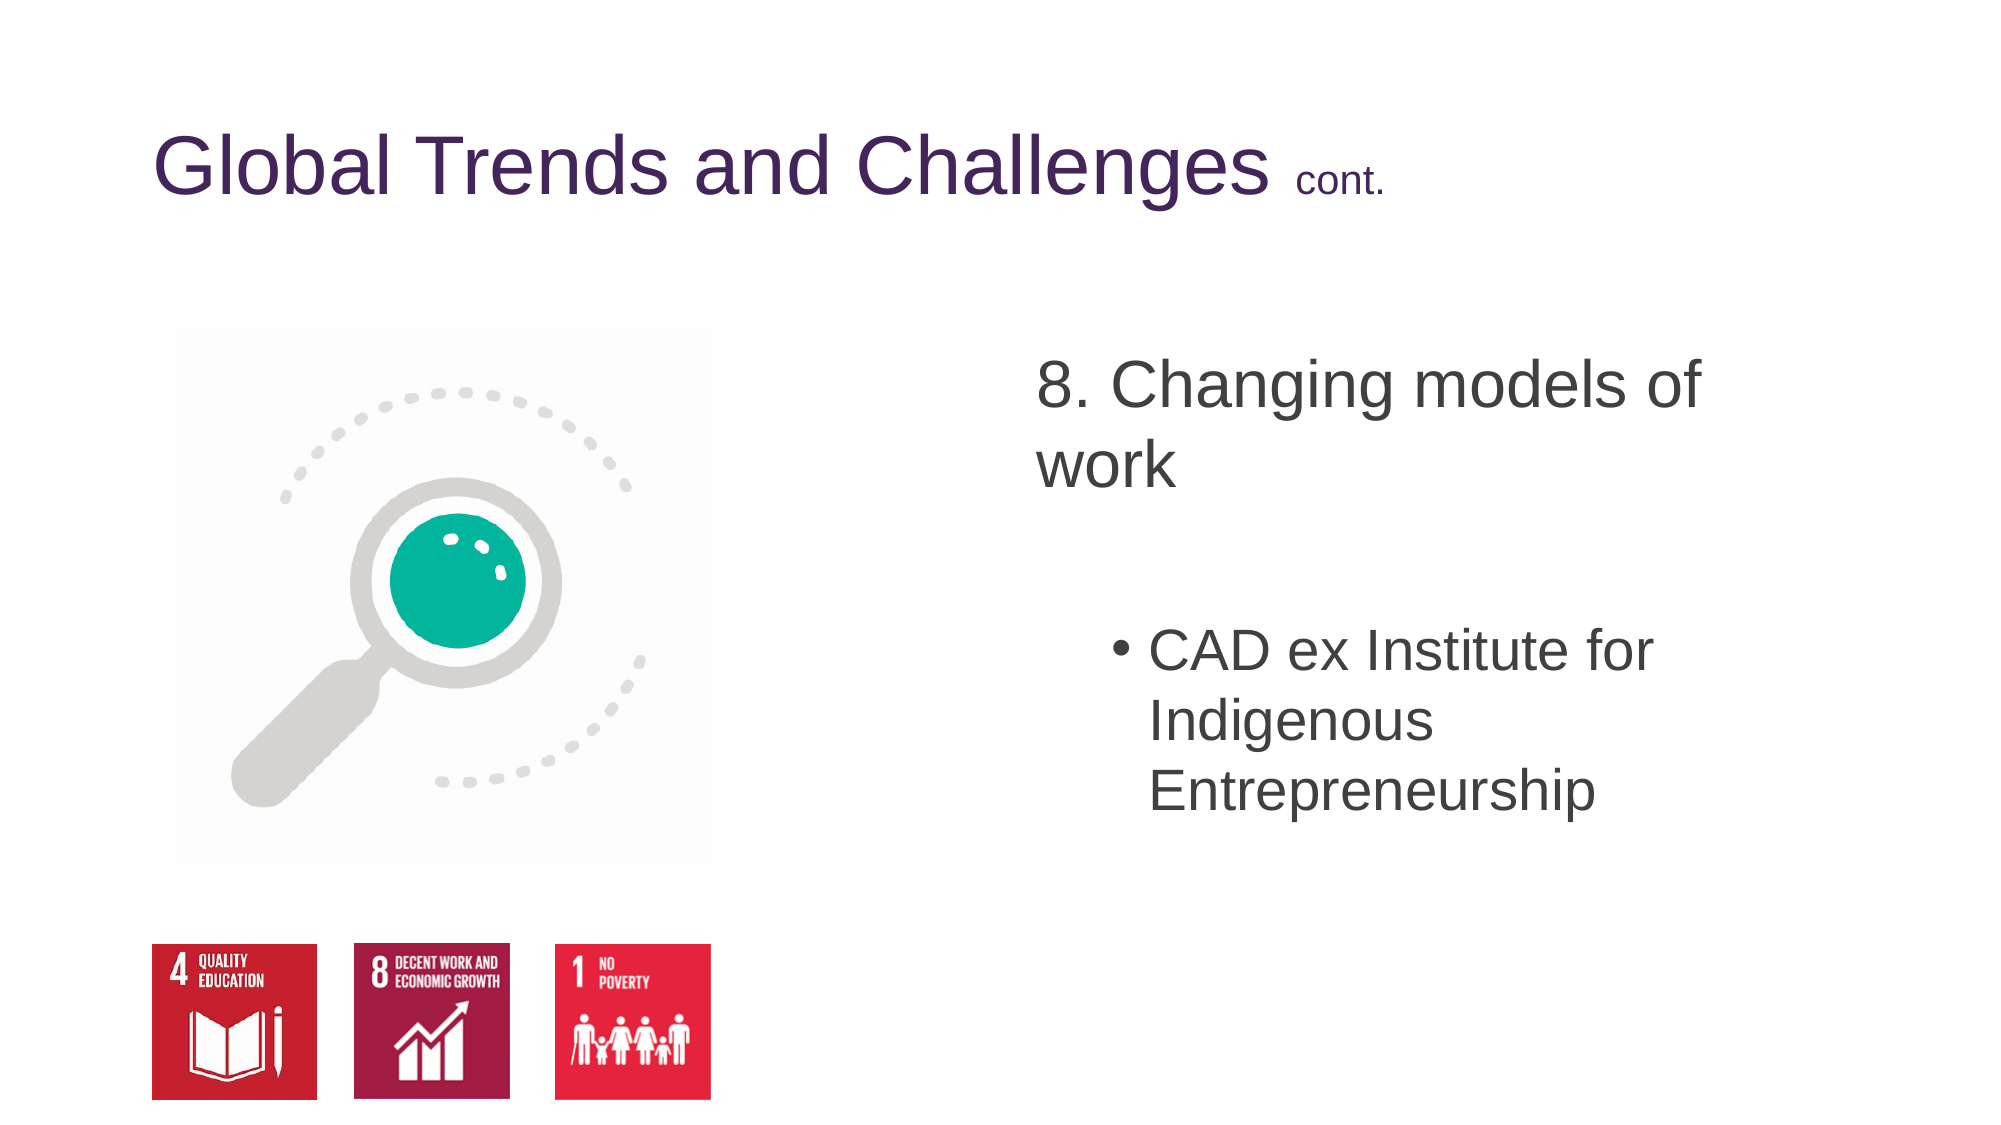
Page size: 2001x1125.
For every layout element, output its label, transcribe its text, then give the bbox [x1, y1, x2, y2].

title Global Trends and Challenges cont. [137, 59, 1863, 221]
picture [152, 944, 317, 1100]
picture [555, 944, 711, 1100]
list 8. Changing models of work CAD ex Institute for Indigenous Entrepreneurship [1021, 333, 1863, 987]
picture [354, 943, 510, 1100]
picture [175, 329, 711, 863]
